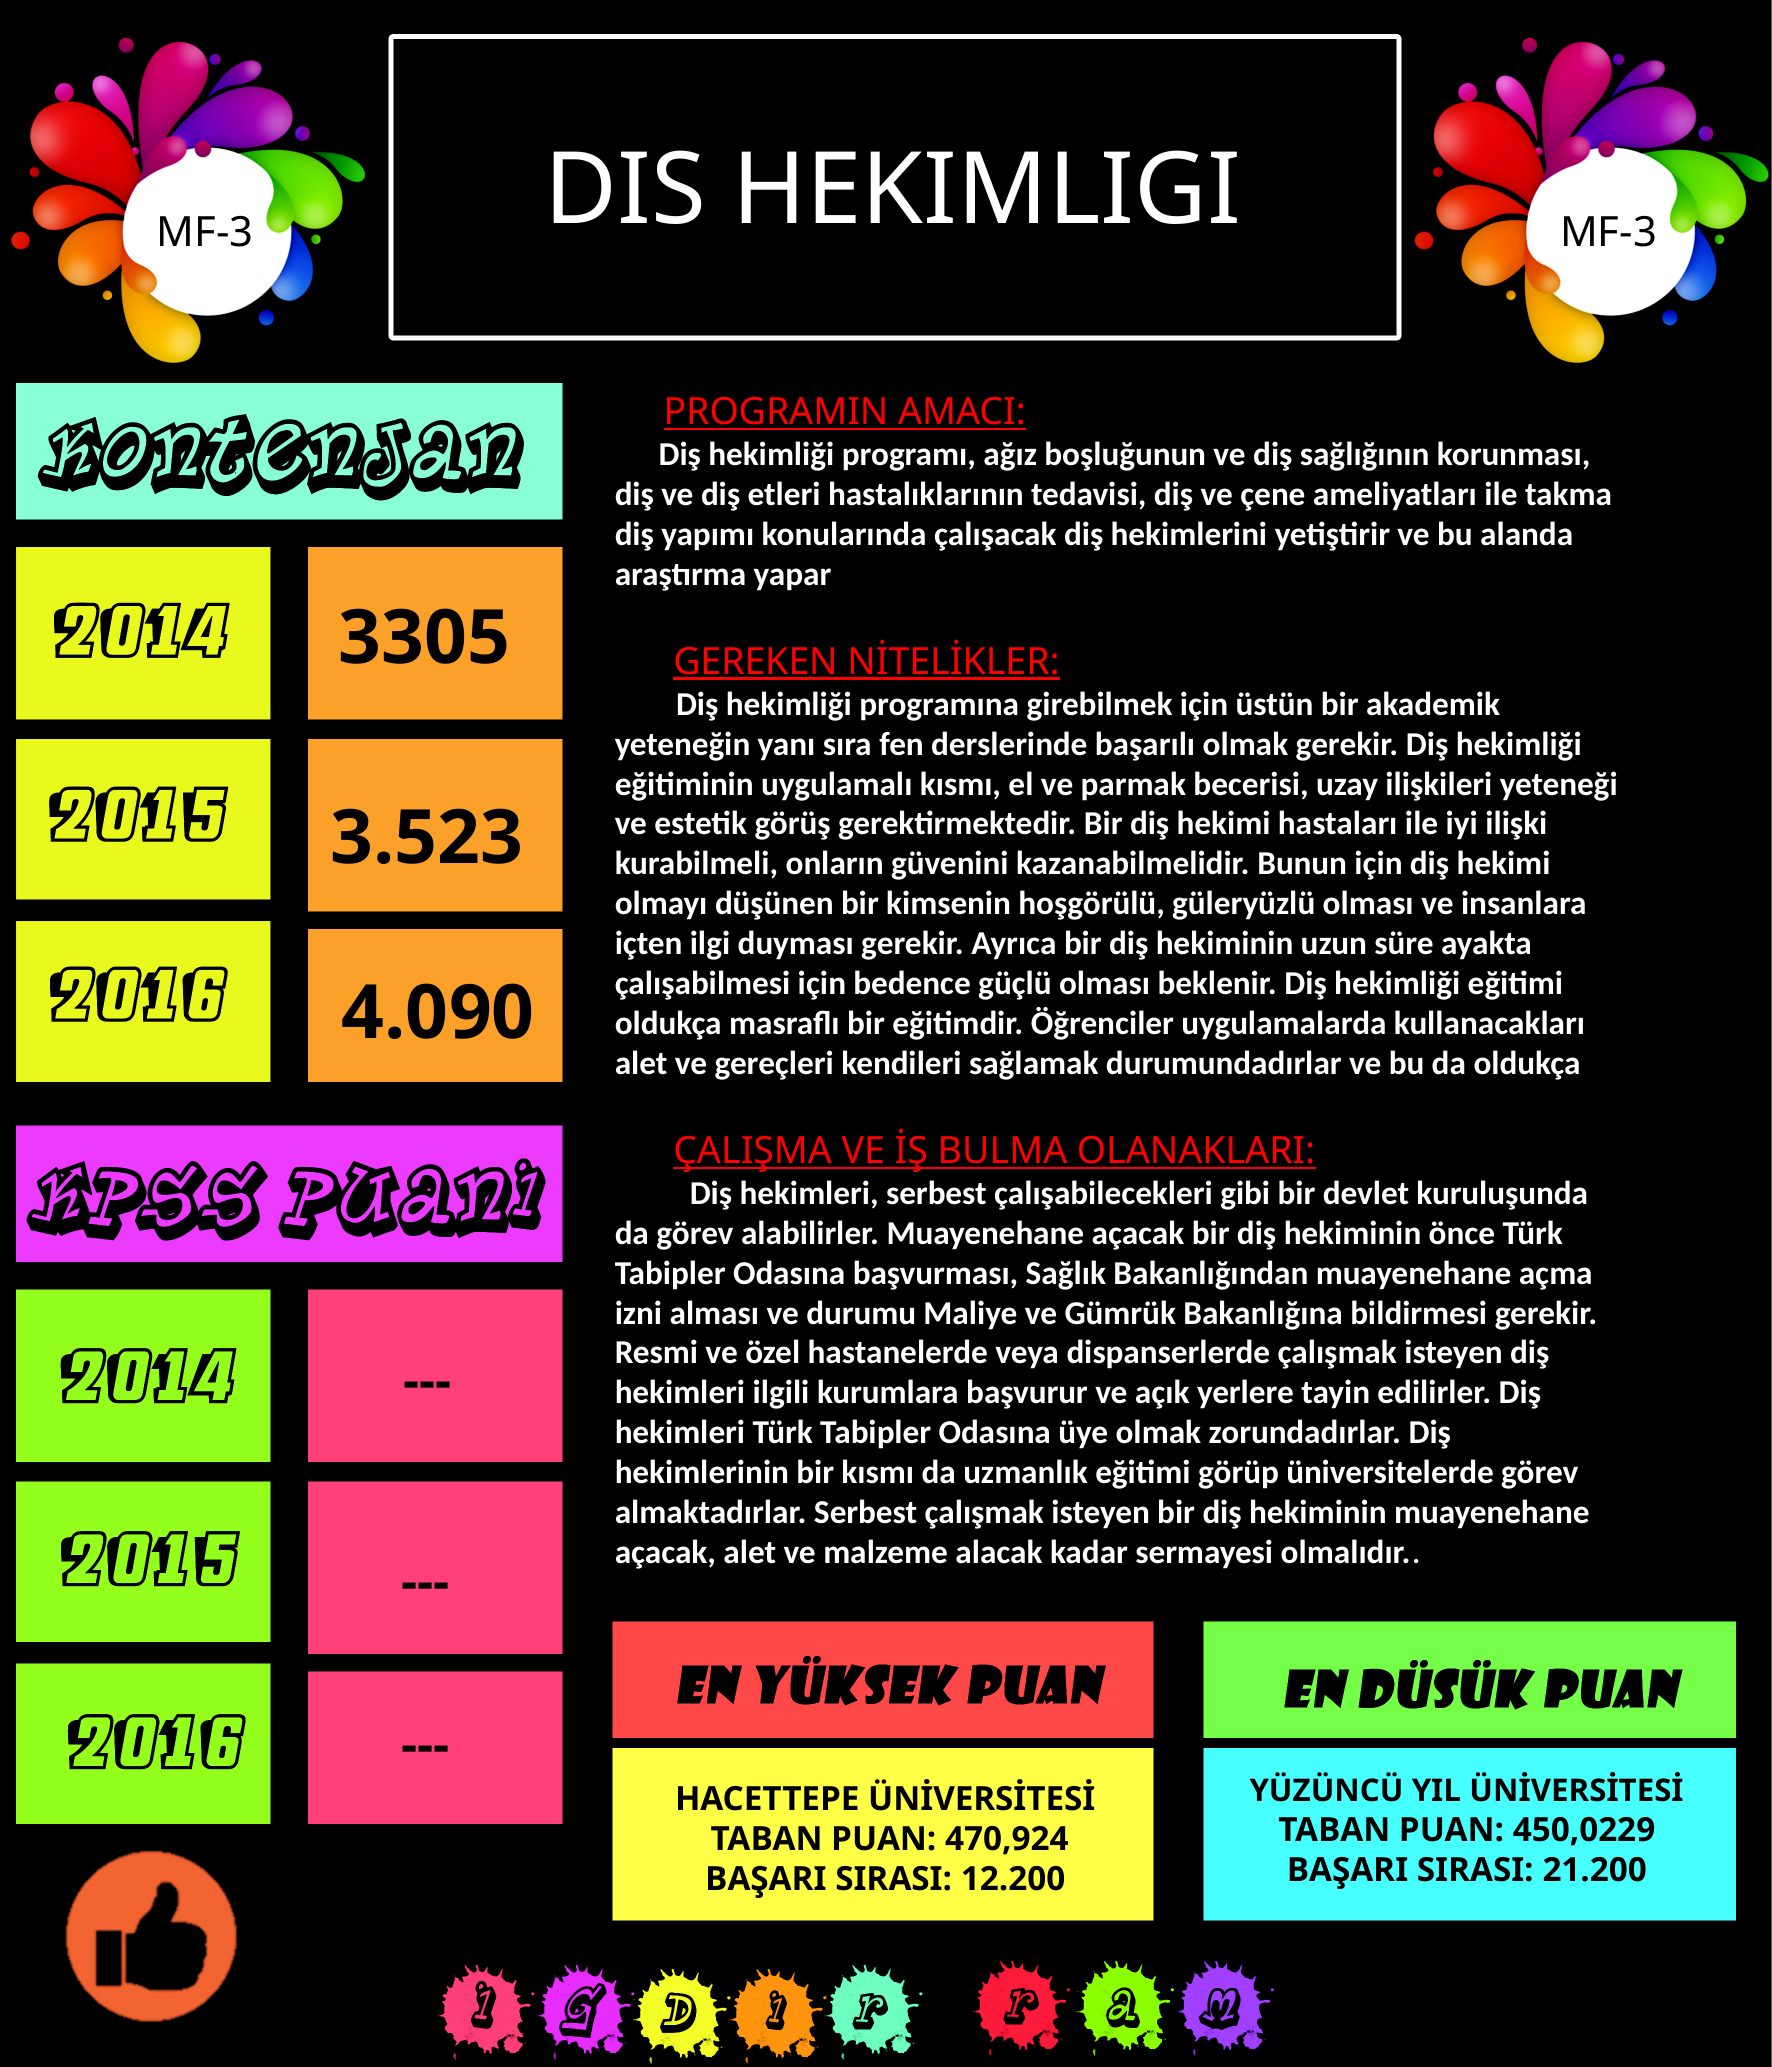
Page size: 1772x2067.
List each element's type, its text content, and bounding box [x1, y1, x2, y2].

text_box --- [388, 1341, 467, 1417]
text_box 3.523 [315, 781, 539, 886]
text_box YÜZÜNCÜ YIL ÜNİVERSİTESİ TABAN PUAN: 450,0229 BAŞARI SIRASI: 21.200 [1181, 1763, 1753, 1896]
text_box --- [386, 1704, 465, 1780]
text_box MF-3 [1545, 197, 1753, 263]
text_box 4.090 [326, 956, 551, 1061]
text_box PROGRAMIN AMACI: Diş hekimliği programı, ağız boşluğunun ve diş sağlığının korunması, diş ve diş etleri hastalıklarının tedavisi, diş ve çene ameliyatları ile takma diş yapımı konularında çalışacak diş hekimlerini yetiştirir ve bu alanda araştırma yapar GEREKEN NİTELİKLER: Diş hekimliği programına girebilmek için üstün bir akademik yeteneğin yanı sıra fen derslerinde başarılı olmak gerekir. Diş hekimliği eğitiminin uygulamalı kısmı, el ve parmak becerisi, uzay ilişkileri yeteneği ve estetik görüş gerektirmektedir. Bir diş hekimi hastaları ile iyi ilişki kurabilmeli, onların güvenini kazanabilmelidir. Bunun için diş hekimi olmayı düşünen bir kimsenin hoşgörülü, güleryüzlü olması ve insanlara içten ilgi duyması gerekir. Ayrıca bir diş hekiminin uzun süre ayakta çalışabilmesi için bedence güçlü olması beklenir. Diş hekimliği eğitimi oldukça masraflı bir eğitimdir. Öğrenciler uygulamalarda kullanacakları alet ve gereçleri kendileri sağlamak durumundadırlar ve bu da oldukça ağır bir mali yük getirmektedir. ÇALIŞMA VE İŞ BULMA OLANAKLARI: Diş hekimleri, serbest çalışabilecekleri gibi bir devlet kuruluşunda da görev alabilirler. Muayenehane açacak bir diş hekiminin önce Türk Tabipler Odasına başvurması, Sağlık Bakanlığından muayenehane açma izni alması ve durumu Maliye ve Gümrük Bakanlığına bildirmesi gerekir. Resmi ve özel hastanelerde veya dispanserlerde çalışmak isteyen diş hekimleri ilgili kurumlara başvurur ve açık yerlere tayin edilirler. Diş hekimleri Türk Tabipler Odasına üye olmak zorundadırlar. Diş hekimlerinin bir kısmı da uzmanlık eğitimi görüp üniversitelerde görev almaktadırlar. Serbest çalışmak isteyen bir diş hekiminin muayenehane açacak, alet ve malzeme alacak kadar sermayesi olmalıdır.. [600, 379, 1637, 1578]
text_box MF-3 [142, 197, 291, 263]
text_box 3305 [324, 581, 527, 687]
text_box HACETTEPE ÜNİVERSİTESİ TABAN PUAN: 470,924 BAŞARI SIRASI: 12.200 [599, 1770, 1171, 1905]
text_box DIS HEKIMLIGI [450, 115, 1337, 251]
text_box --- [386, 1542, 465, 1617]
picture [0, 0, 1772, 2067]
